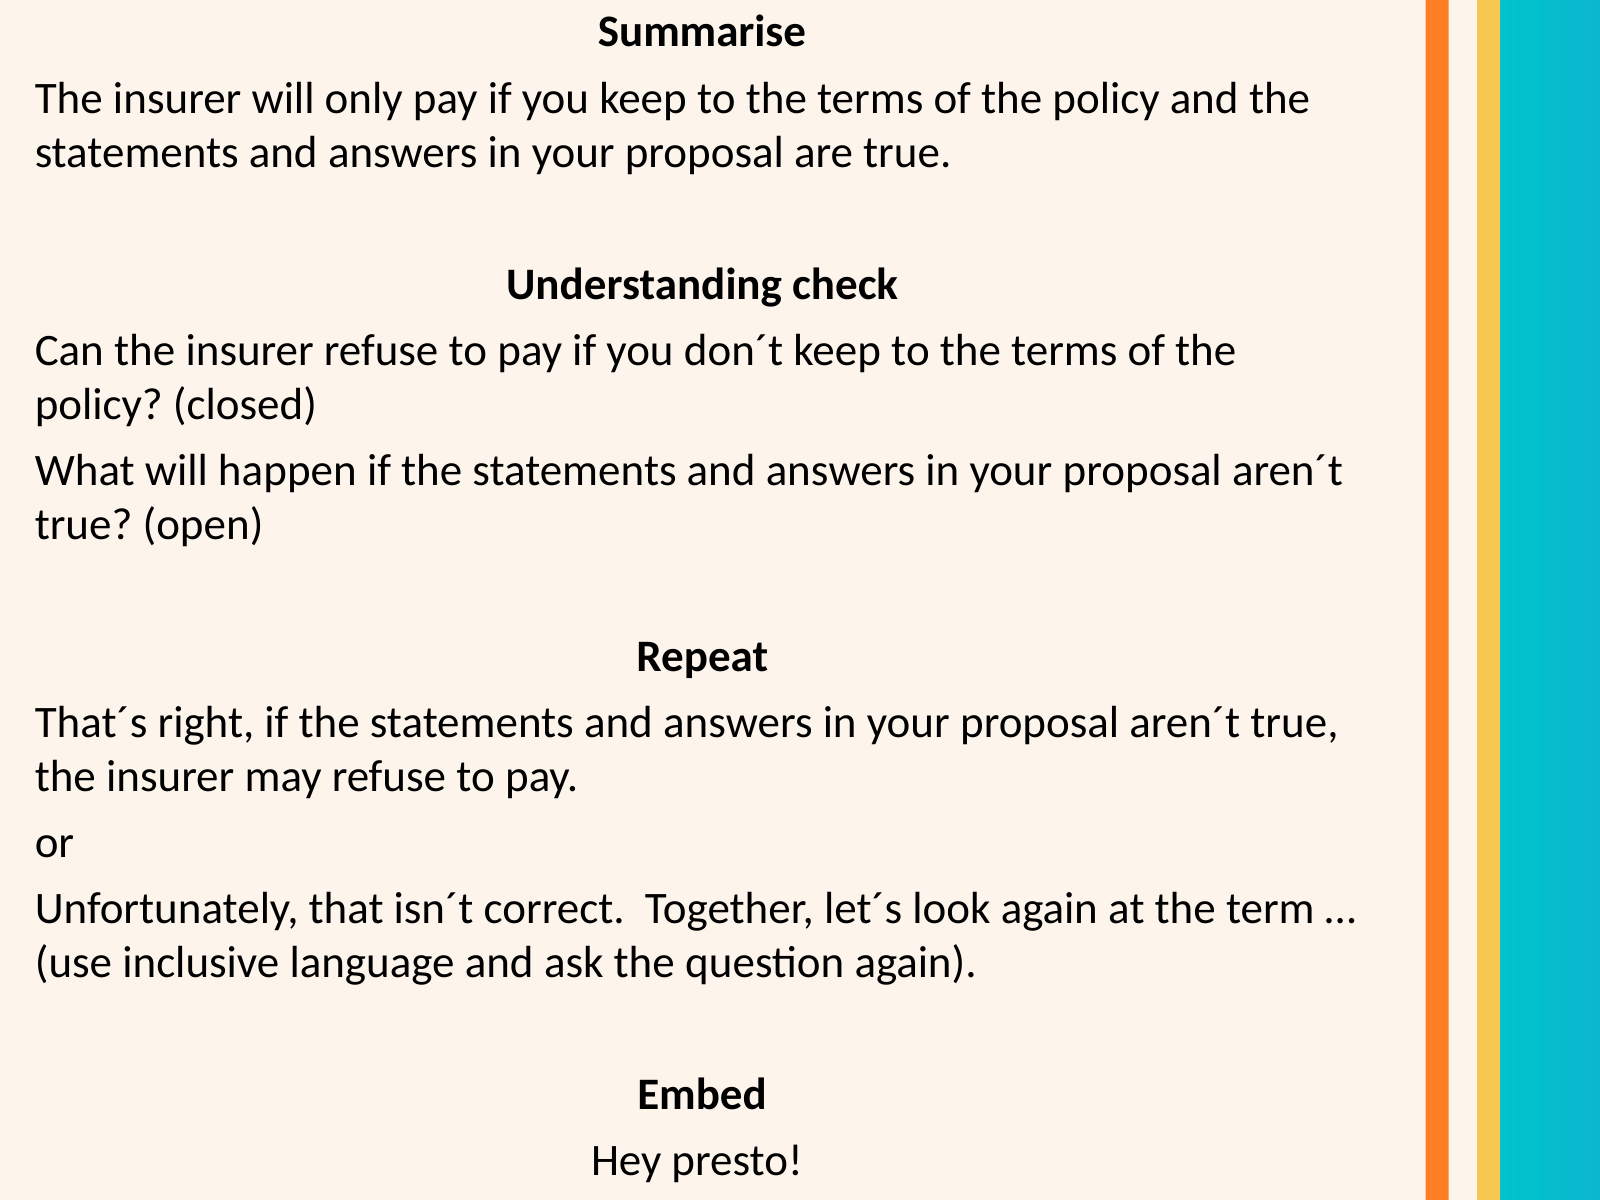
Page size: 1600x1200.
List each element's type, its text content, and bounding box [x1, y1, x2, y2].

picture [1501, 0, 1600, 1200]
list Summarise The insurer will only pay if you keep to the terms of the policy and the statements and answers in your proposal are true. Understanding check Can the insurer refuse to pay if you don´t keep to the terms of the policy? (closed) What will happen if the statements and answers in your proposal aren´t true? (open) Repeat That´s right, if the statements and answers in your proposal aren´t true, the insurer may refuse to pay. or Unfortunately, that isn´t correct. Together, let´s look again at the term … (use inclusive language and ask the question again). Embed Hey presto! [26, 0, 1378, 1200]
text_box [1425, 0, 1501, 1200]
